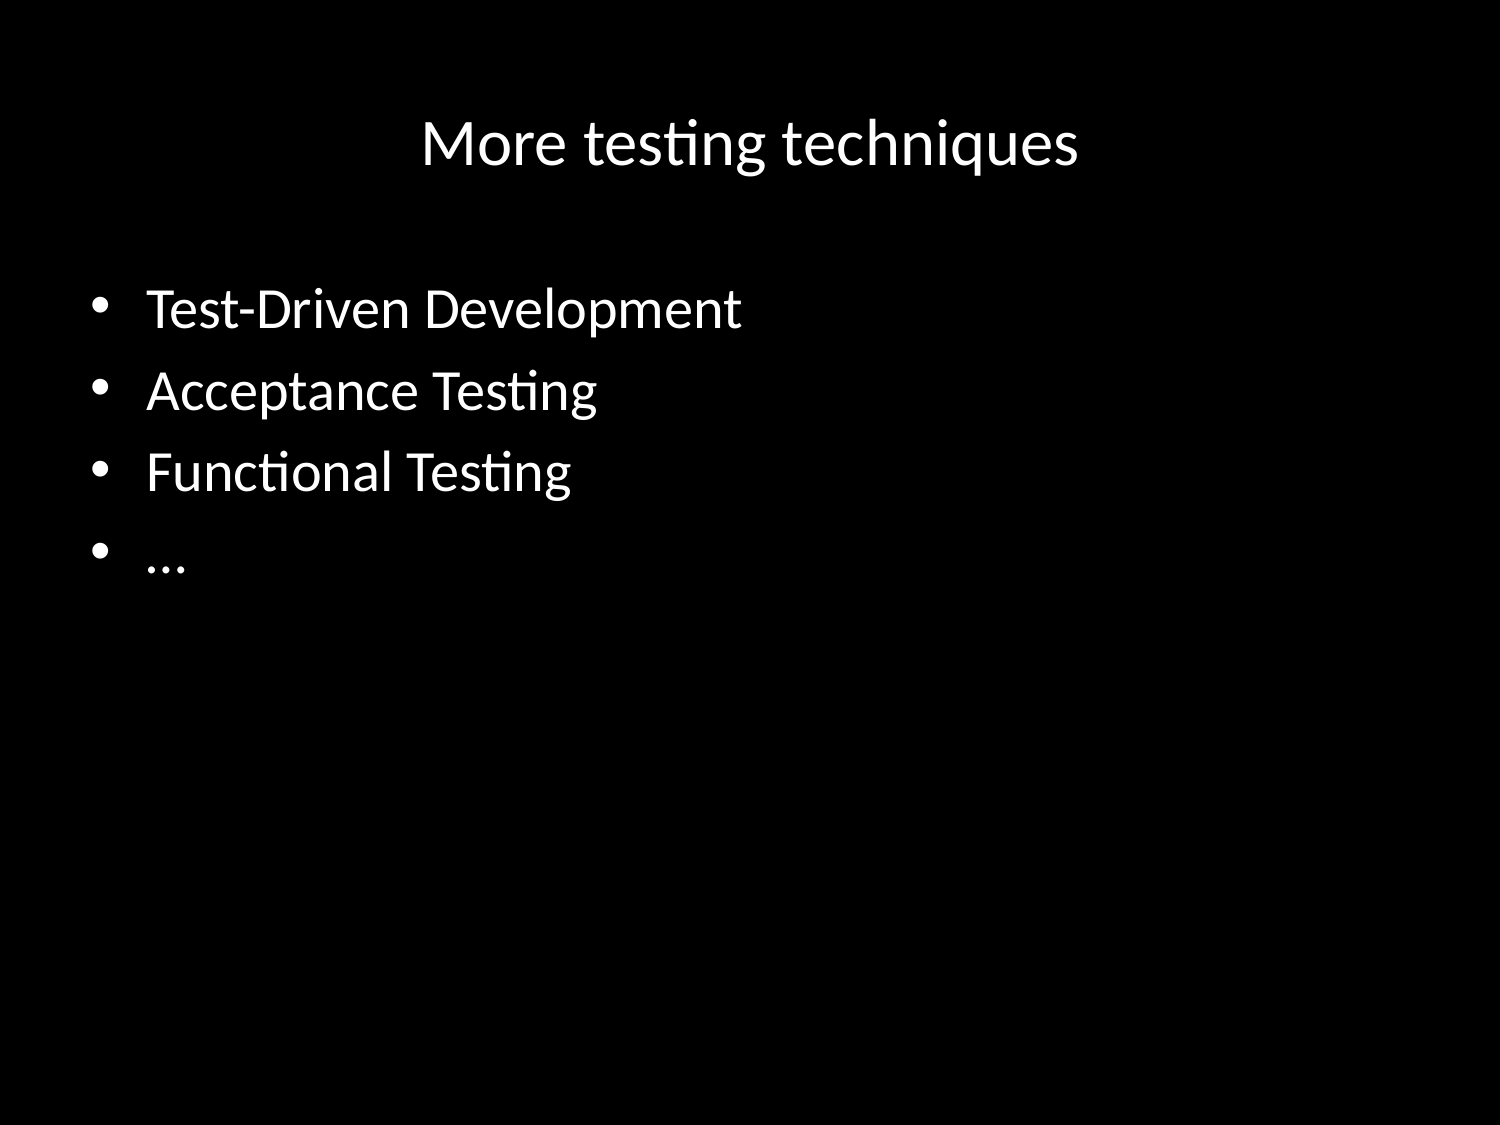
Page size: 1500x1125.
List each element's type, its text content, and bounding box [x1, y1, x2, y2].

title More testing techniques [75, 45, 1425, 233]
list Test-Driven Development Acceptance Testing Functional Testing … [75, 262, 1425, 1005]
